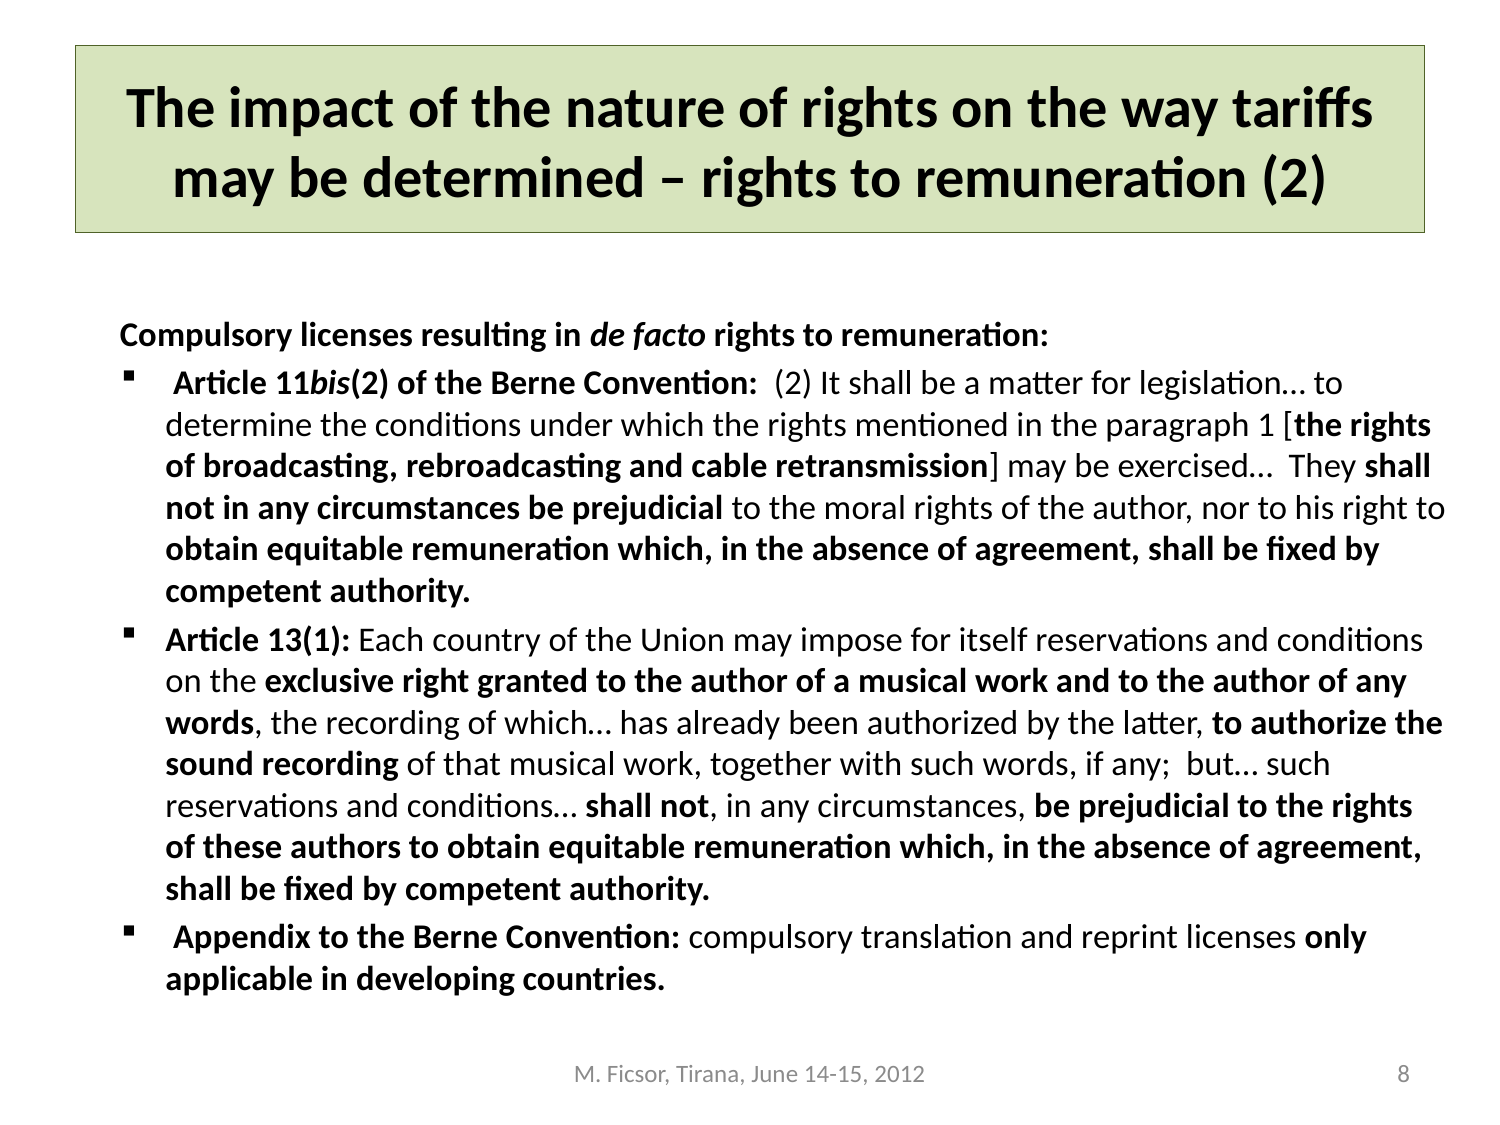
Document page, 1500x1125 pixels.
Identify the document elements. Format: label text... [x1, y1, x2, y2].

list Compulsory licenses resulting in de facto rights to remuneration: Article 11bis(2) of the Berne Convention: (2) It shall be a matter for legislation… to determine the conditions under which the rights mentioned in the paragraph 1 [the rights of broadcasting, rebroadcasting and cable retransmission] may be exercised… They shall not in any circumstances be prejudicial to the moral rights of the author, nor to his right to obtain equitable remuneration which, in the absence of agreement, shall be fixed by competent authority. Article 13(1): Each country of the Union may impose for itself reservations and conditions on the exclusive right granted to the author of a musical work and to the author of any words, the recording of which… has already been authorized by the latter, to authorize the sound recording of that musical work, together with such words, if any; but… such reservations and conditions… shall not, in any circumstances, be prejudicial to the rights of these authors to obtain equitable remuneration which, in the absence of agreement, shall be fixed by competent authority. Appendix to the Berne Convention: compulsory translation and reprint licenses only applicable in developing countries. [35, 255, 1465, 1012]
title The impact of the nature of rights on the way tariffs may be determined – rights to remuneration (2) [75, 45, 1425, 233]
footer M. Ficsor, Tirana, June 14-15, 2012 [512, 1042, 988, 1103]
slide_number 8 [1074, 1042, 1425, 1103]
